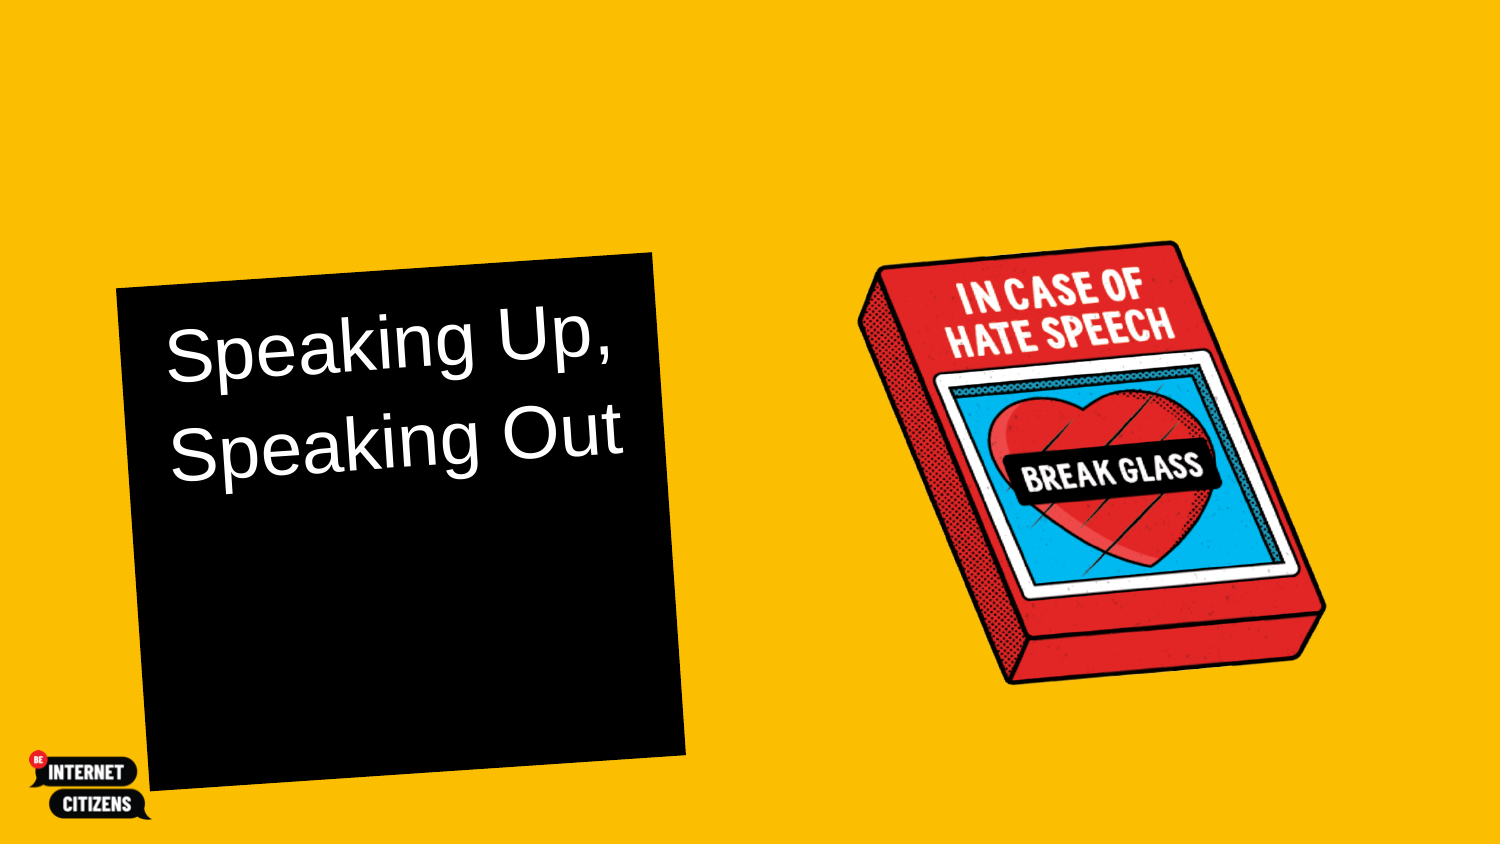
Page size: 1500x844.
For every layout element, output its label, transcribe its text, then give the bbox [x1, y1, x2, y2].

picture [29, 750, 152, 820]
list Speaking Up, Speaking Out [115, 252, 686, 792]
picture [751, 145, 1416, 775]
